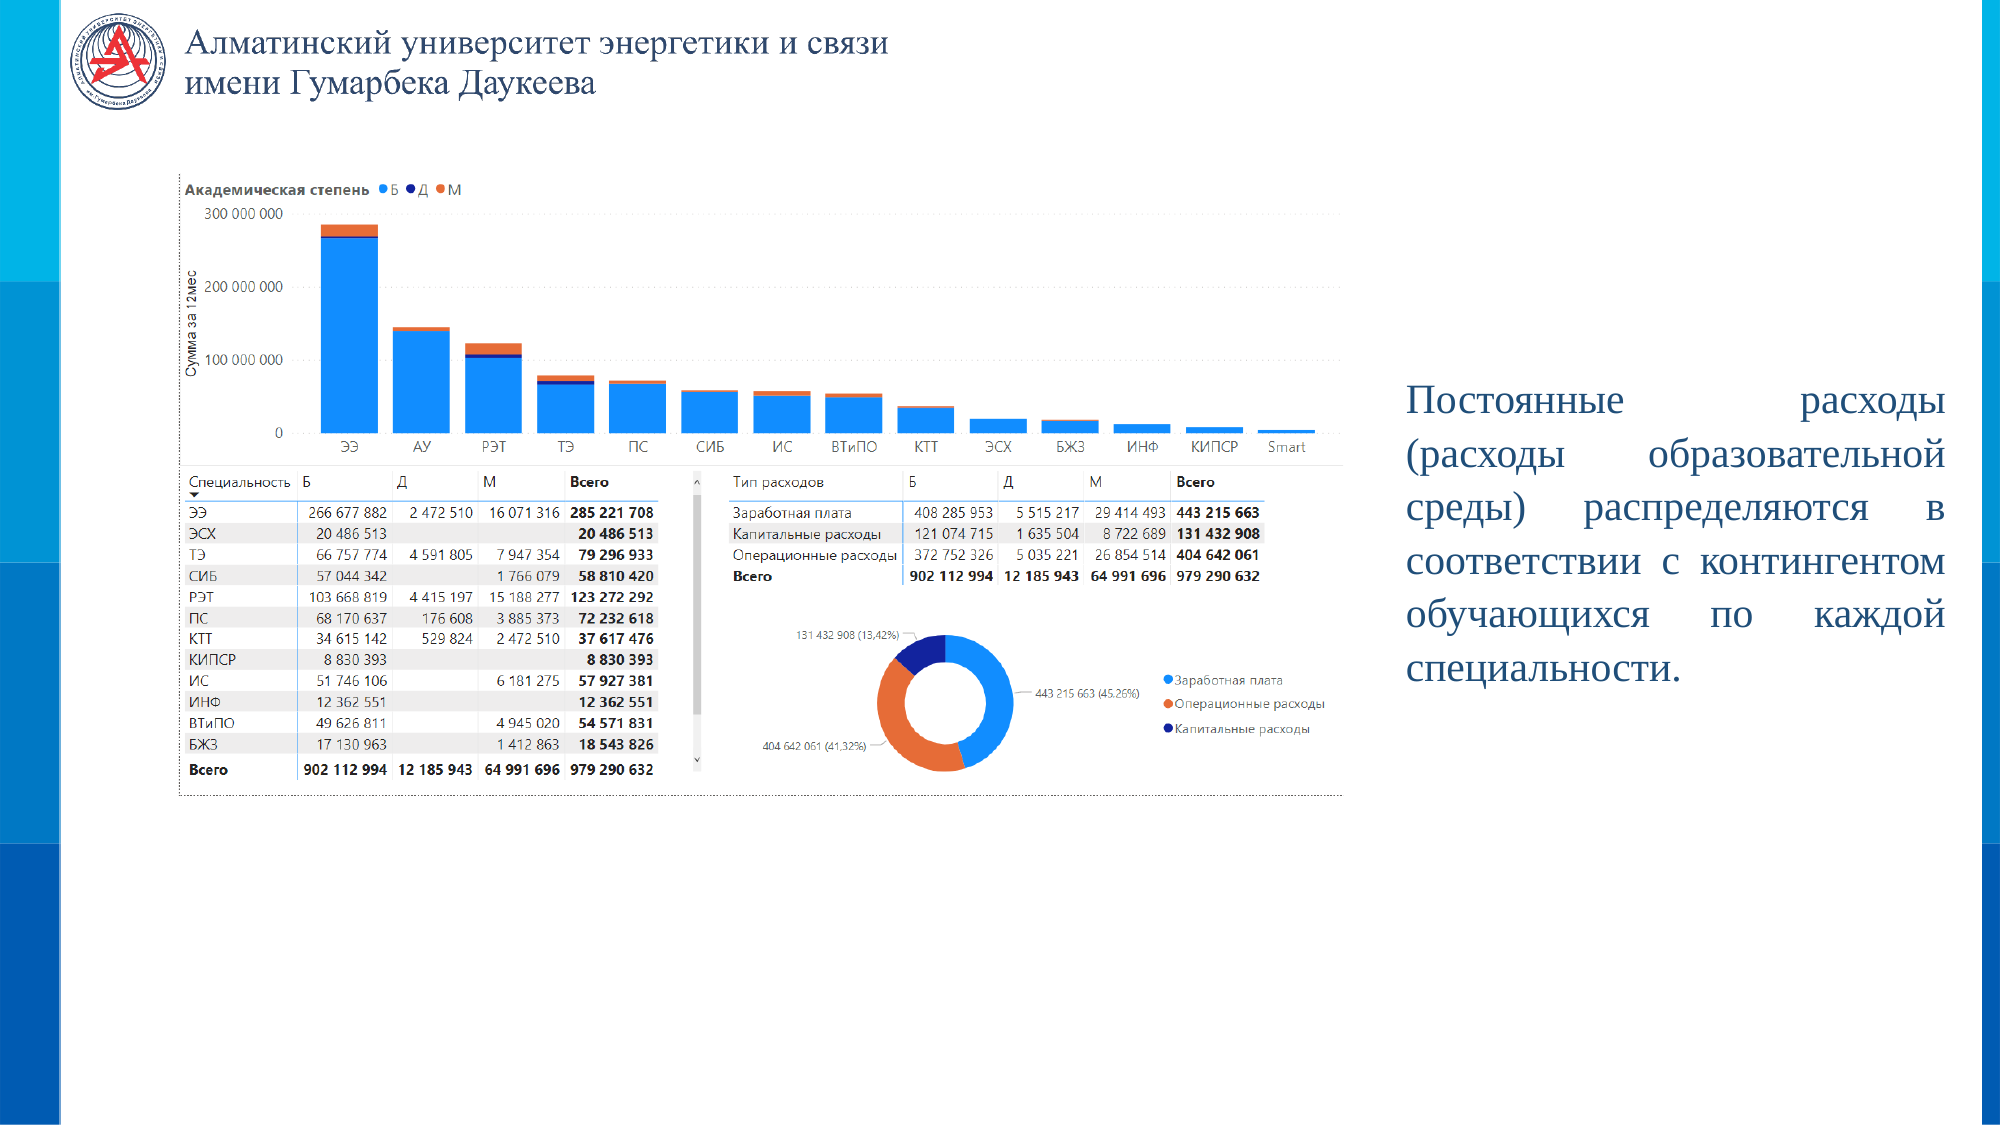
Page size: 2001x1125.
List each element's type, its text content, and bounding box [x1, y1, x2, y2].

picture [70, 13, 888, 110]
picture [0, 0, 61, 1125]
text_box Постоянные расходы (расходы образовательной среды) распределяются в соответствии с контингентом обучающихся по каждой специальности. [1390, 361, 1961, 697]
picture [1982, 563, 2000, 1125]
picture [178, 173, 1344, 796]
